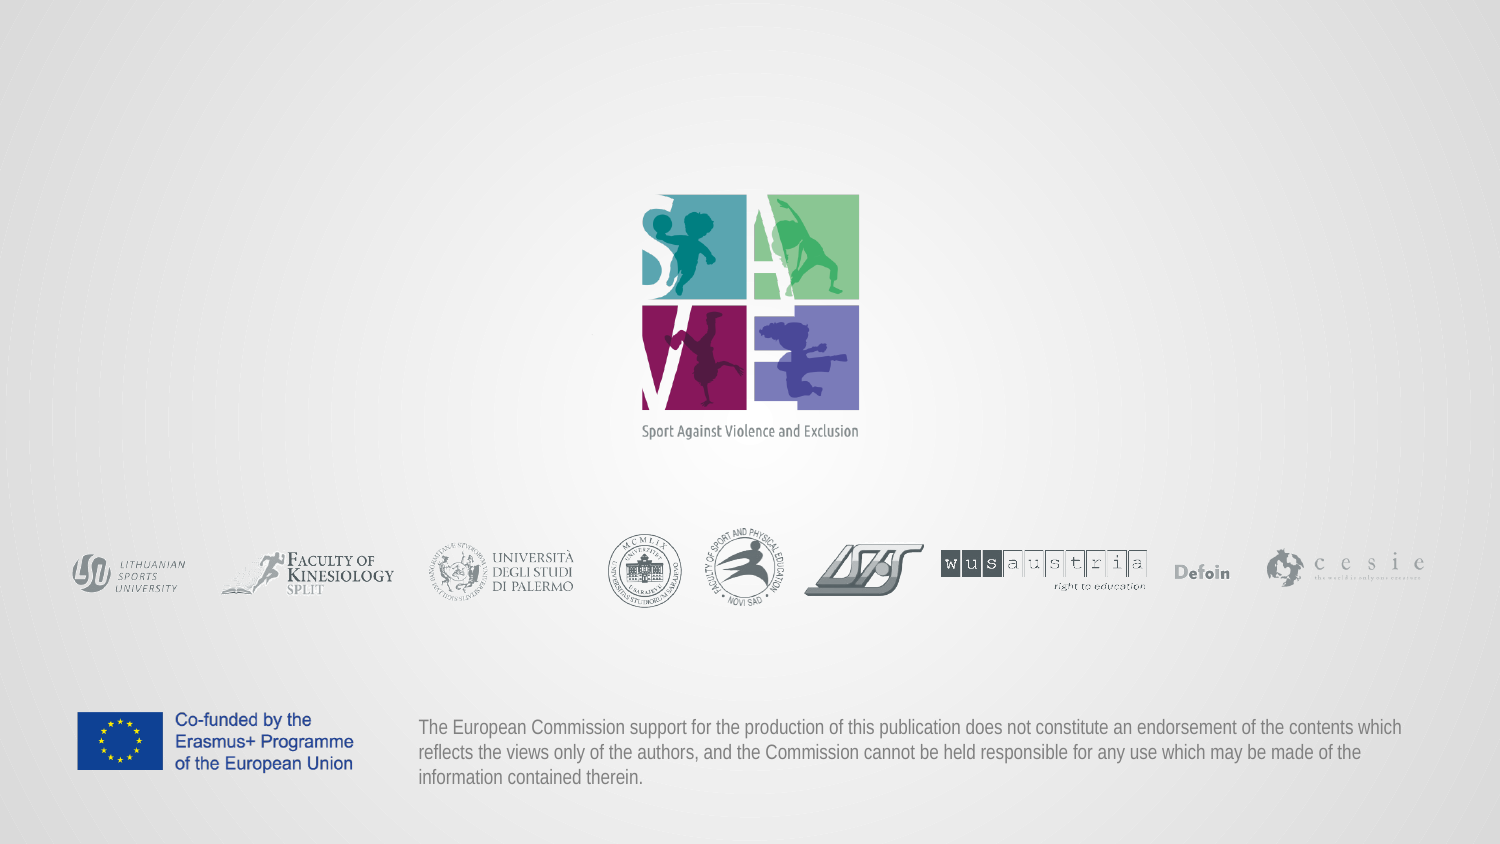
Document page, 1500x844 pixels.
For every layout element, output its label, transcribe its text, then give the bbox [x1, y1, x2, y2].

text_box The European Commission support for the production of this publication does not constitute an endorsement of the contents which reflects the views only of the authors, and the Commission cannot be held responsi­ble for any use which may be made of the information contained therein. [403, 706, 1444, 797]
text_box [64, 528, 1425, 612]
picture [61, 695, 375, 786]
picture [570, 143, 930, 503]
